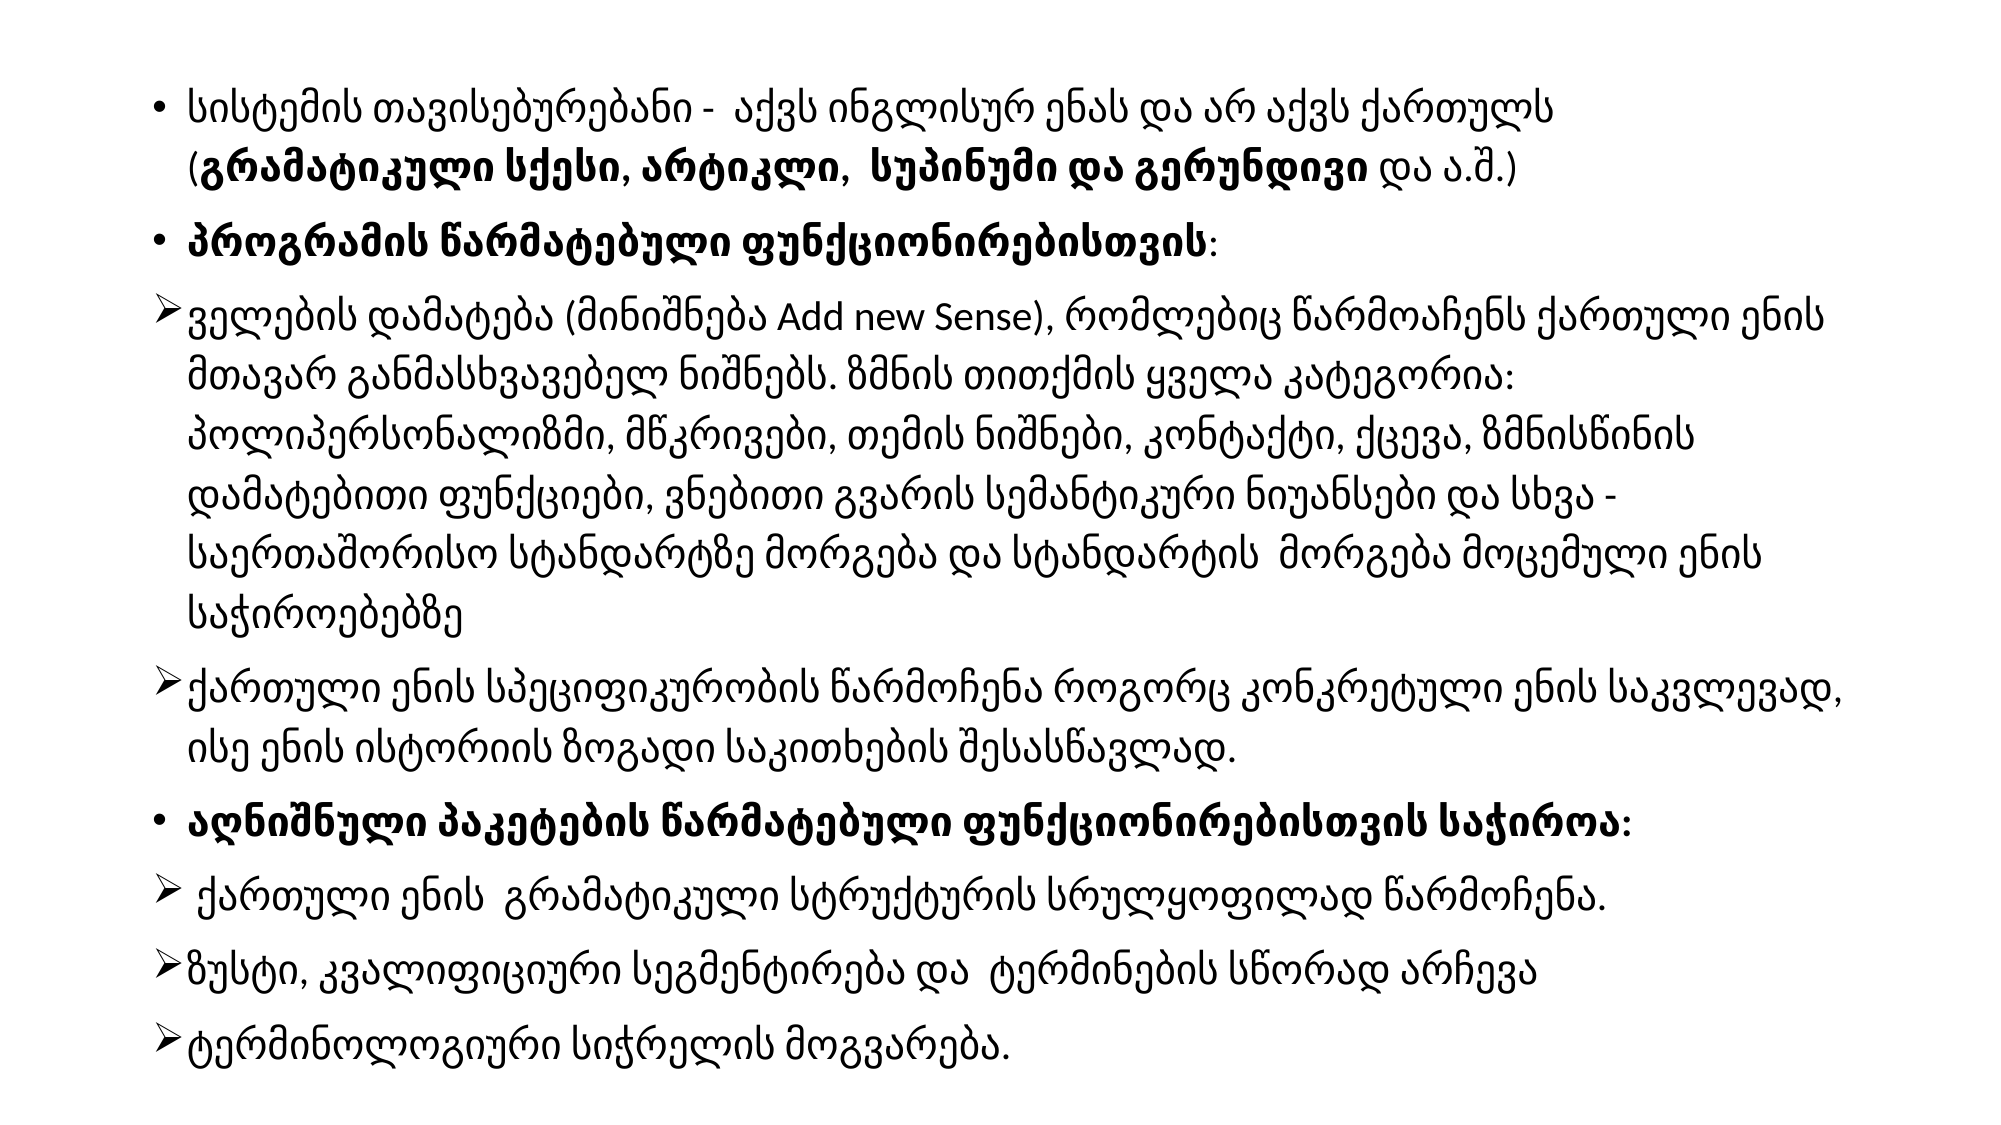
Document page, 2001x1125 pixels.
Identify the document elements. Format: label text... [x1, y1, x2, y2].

list სისტემის თავისებურებანი - აქვს ინგლისურ ენას და არ აქვს ქართულს (გრამატიკული სქესი, არტიკლი, სუპინუმი და გერუნდივი და ა.შ.) პროგრამის წარმატებული ფუნქციონირებისთვის: ველების დამატება (მინიშნება Add new Sense), რომლებიც წარმოაჩენს ქართული ენის მთავარ განმასხვავებელ ნიშნებს. ზმნის თითქმის ყველა კატეგორია: პოლიპერსონალიზმი, მწკრივები, თემის ნიშნები, კონტაქტი, ქცევა, ზმნისწინის დამატებითი ფუნქციები, ვნებითი გვარის სემანტიკური ნიუანსები და სხვა - საერთაშორისო სტანდარტზე მორგება და სტანდარტის მორგება მოცემული ენის საჭიროებებზე ქართული ენის სპეციფიკურობის წარმოჩენა როგორც კონკრეტული ენის საკვლევად, ისე ენის ისტორიის ზოგადი საკითხების შესასწავლად. აღნიშნული პაკეტების წარმატებული ფუნქციონირებისთვის საჭიროა: ქართული ენის გრამატიკული სტრუქტურის სრულყოფილად წარმოჩენა. ზუსტი, კვალიფიციური სეგმენტირება და ტერმინების სწორად არჩევა ტერმინოლოგიური სიჭრელის მოგვარება. [137, 63, 1863, 1082]
